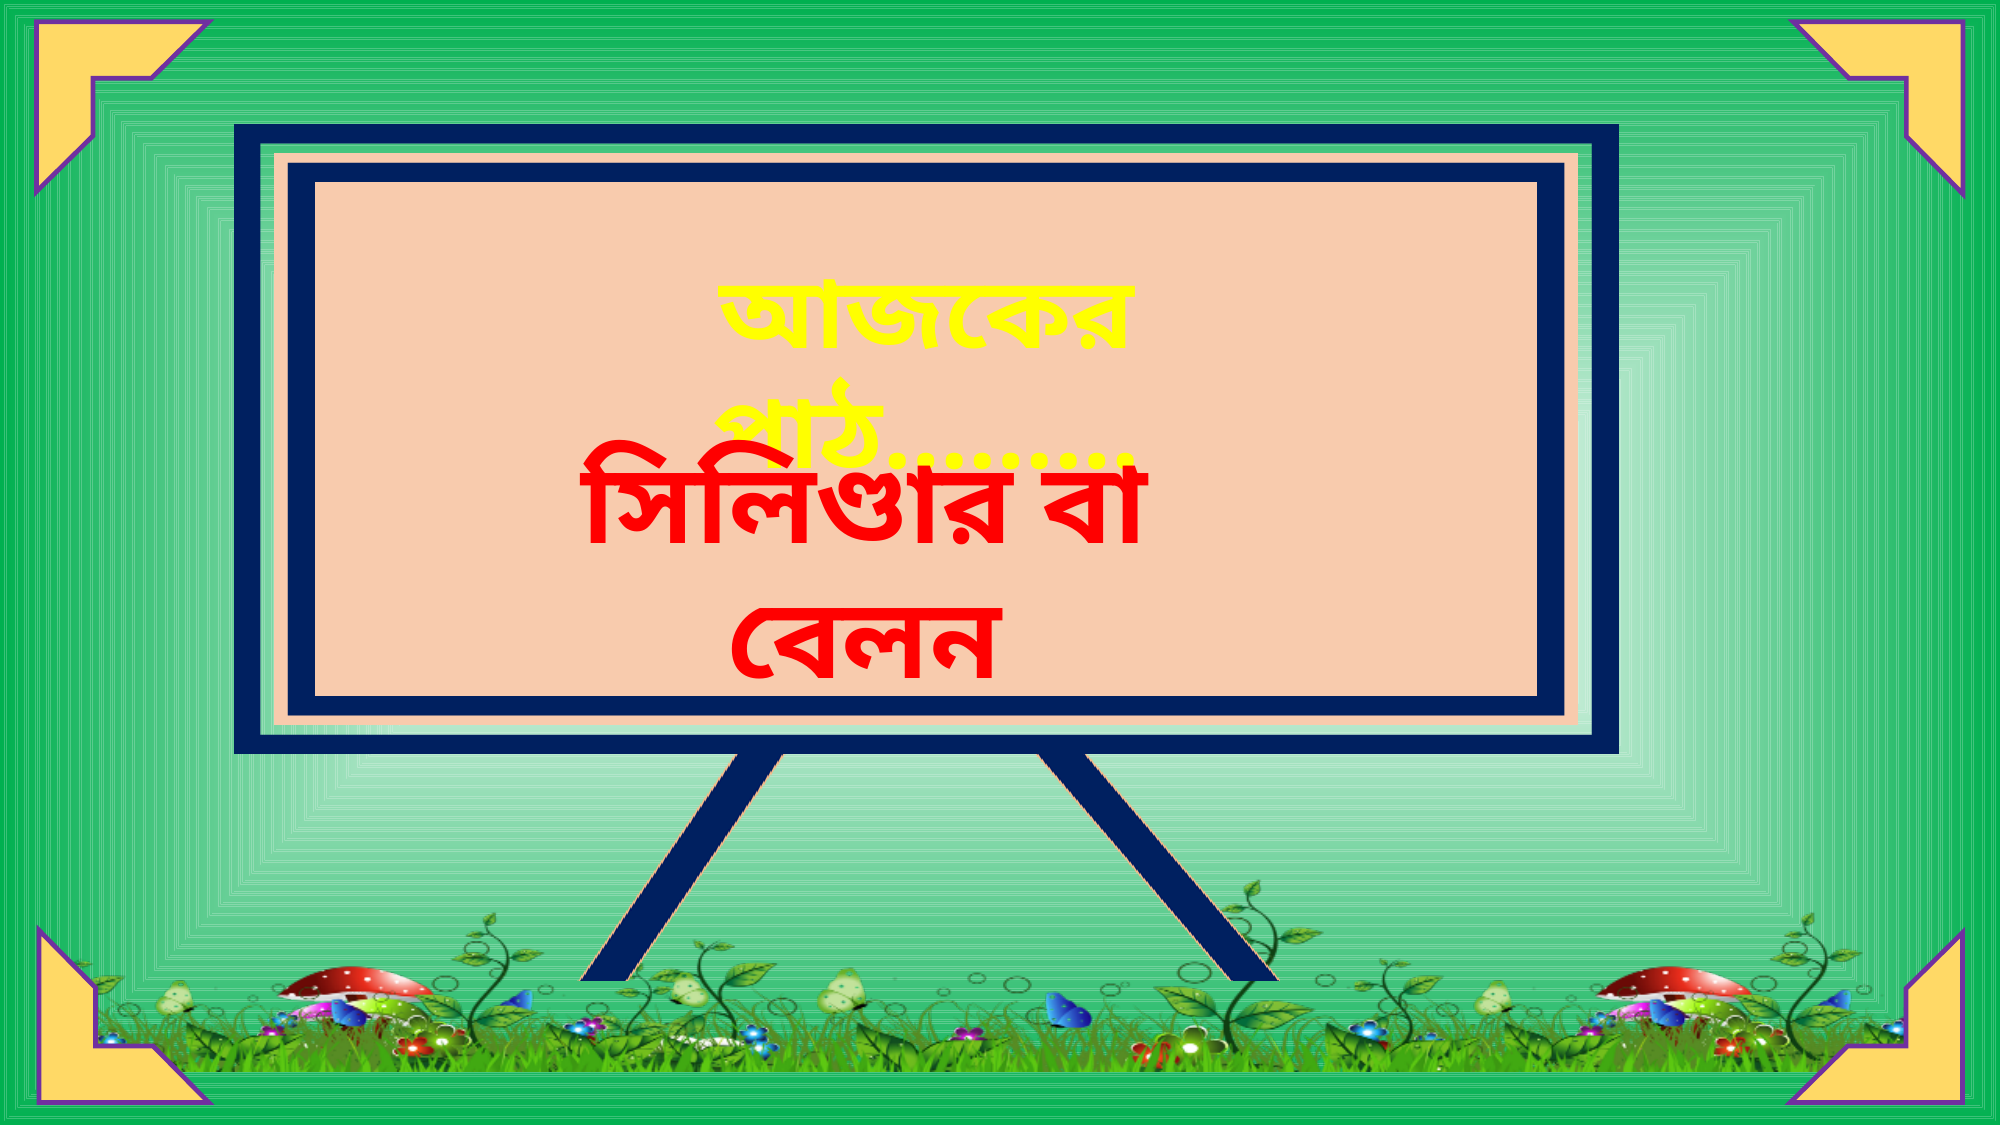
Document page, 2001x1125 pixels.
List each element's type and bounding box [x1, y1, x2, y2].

text_box [1787, 930, 1964, 1104]
text_box [38, 927, 212, 1104]
text_box [35, 20, 212, 194]
text_box [1790, 20, 1964, 197]
picture [71, 123, 1958, 1072]
